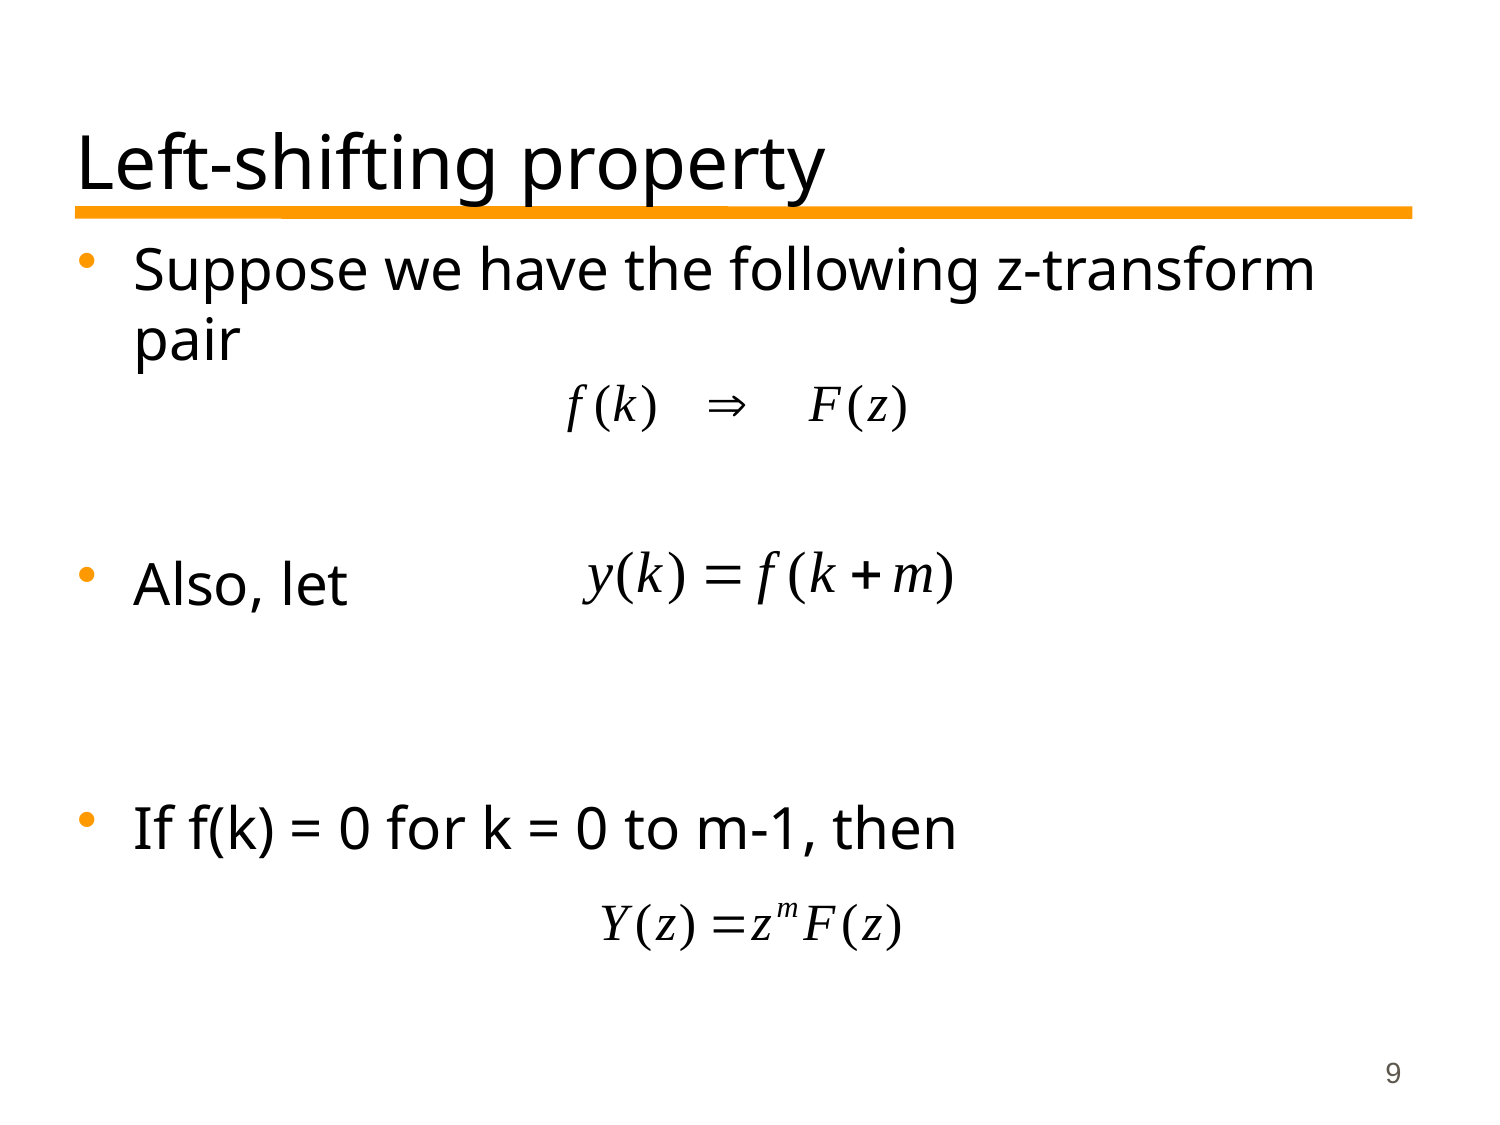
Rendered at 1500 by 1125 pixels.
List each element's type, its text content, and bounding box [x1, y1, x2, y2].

title Left-shifting property [42, 24, 1389, 213]
list Suppose we have the following z-transform pair Also, let If f(k) = 0 for k = 0 to m-1, then [62, 224, 1413, 968]
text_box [572, 538, 965, 617]
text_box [548, 373, 916, 444]
slide_number 9 [1103, 1021, 1417, 1098]
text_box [594, 883, 913, 963]
